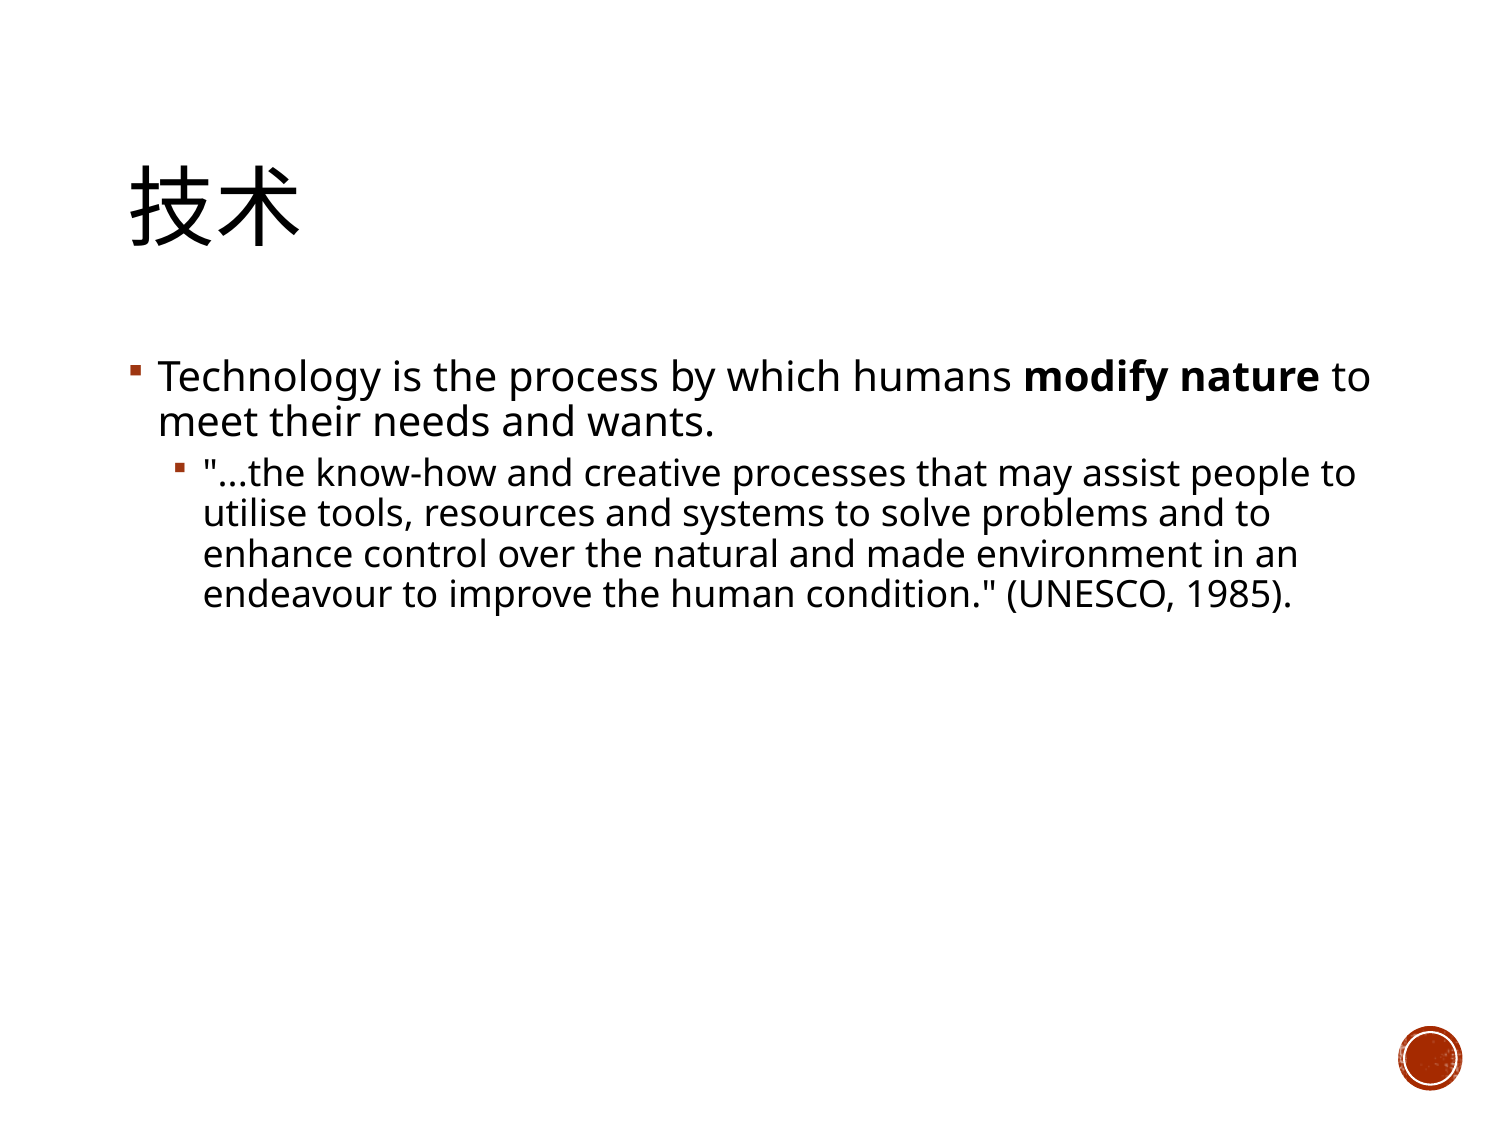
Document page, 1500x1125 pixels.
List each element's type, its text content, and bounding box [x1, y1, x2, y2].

title 技术 [112, 79, 1388, 344]
list Technology is the process by which humans modify nature to meet their needs and wants. "...the know-how and creative processes that may assist people to utilise tools, resources and systems to solve problems and to enhance control over the natural and made environment in an endeavour to improve the human condition." (UNESCO, 1985). [112, 348, 1388, 1013]
